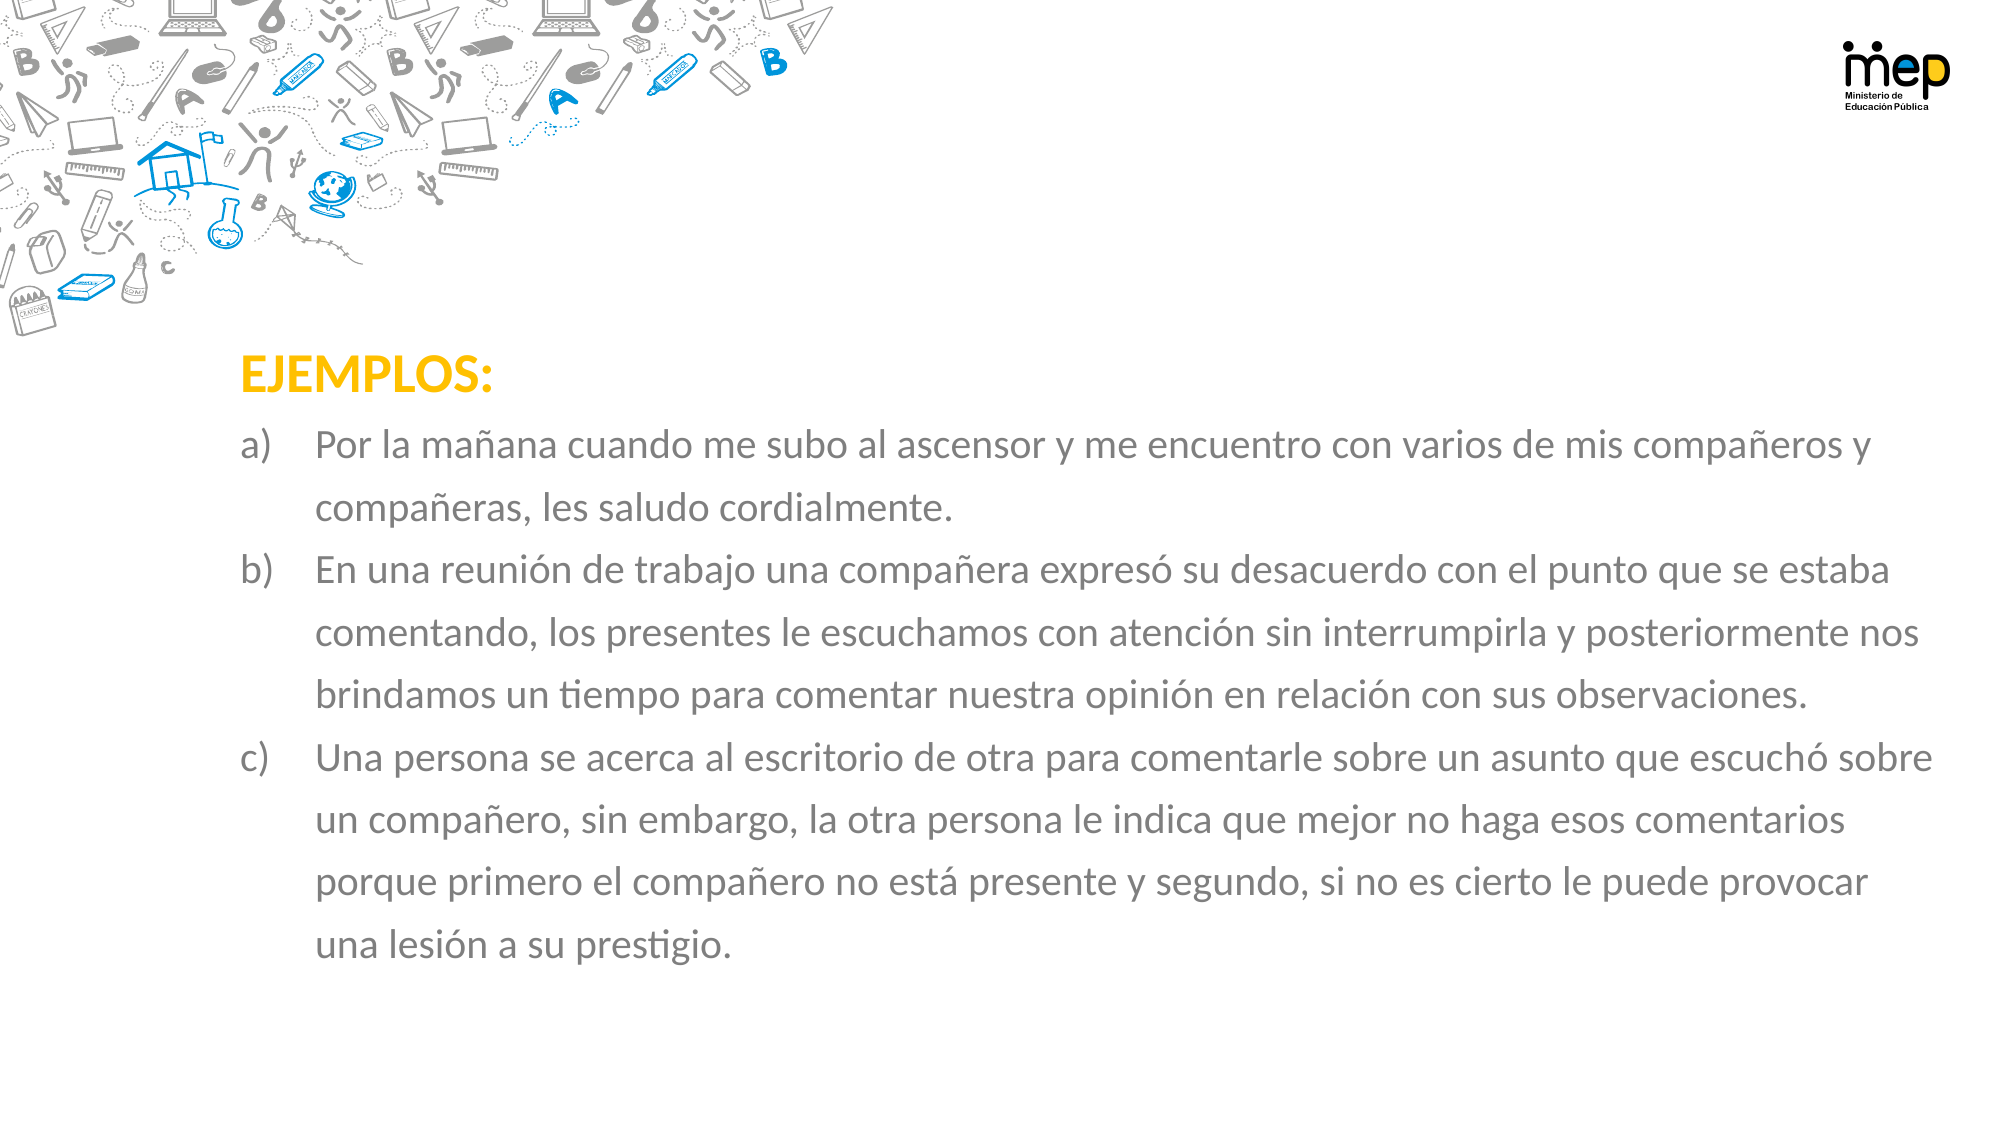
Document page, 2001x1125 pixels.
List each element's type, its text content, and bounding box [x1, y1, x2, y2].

title EJEMPLOS: Por la mañana cuando me subo al ascensor y me encuentro con varios de mis compañeros y compañeras, les saludo cordialmente. En una reunión de trabajo una compañera expresó su desacuerdo con el punto que se estaba comentando, los presentes le escuchamos con atención sin interrumpirla y posteriormente nos brindamos un tiempo para comentar nuestra opinión en relación con sus observaciones. Una persona se acerca al escritorio de otra para comentarle sobre un asunto que escuchó sobre un compañero, sin embargo, la otra persona le indica que mejor no haga esos comentarios porque primero el compañero no está presente y segundo, si no es cierto le puede provocar una lesión a su prestigio. [225, 337, 1950, 1013]
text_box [0, 0, 1950, 337]
